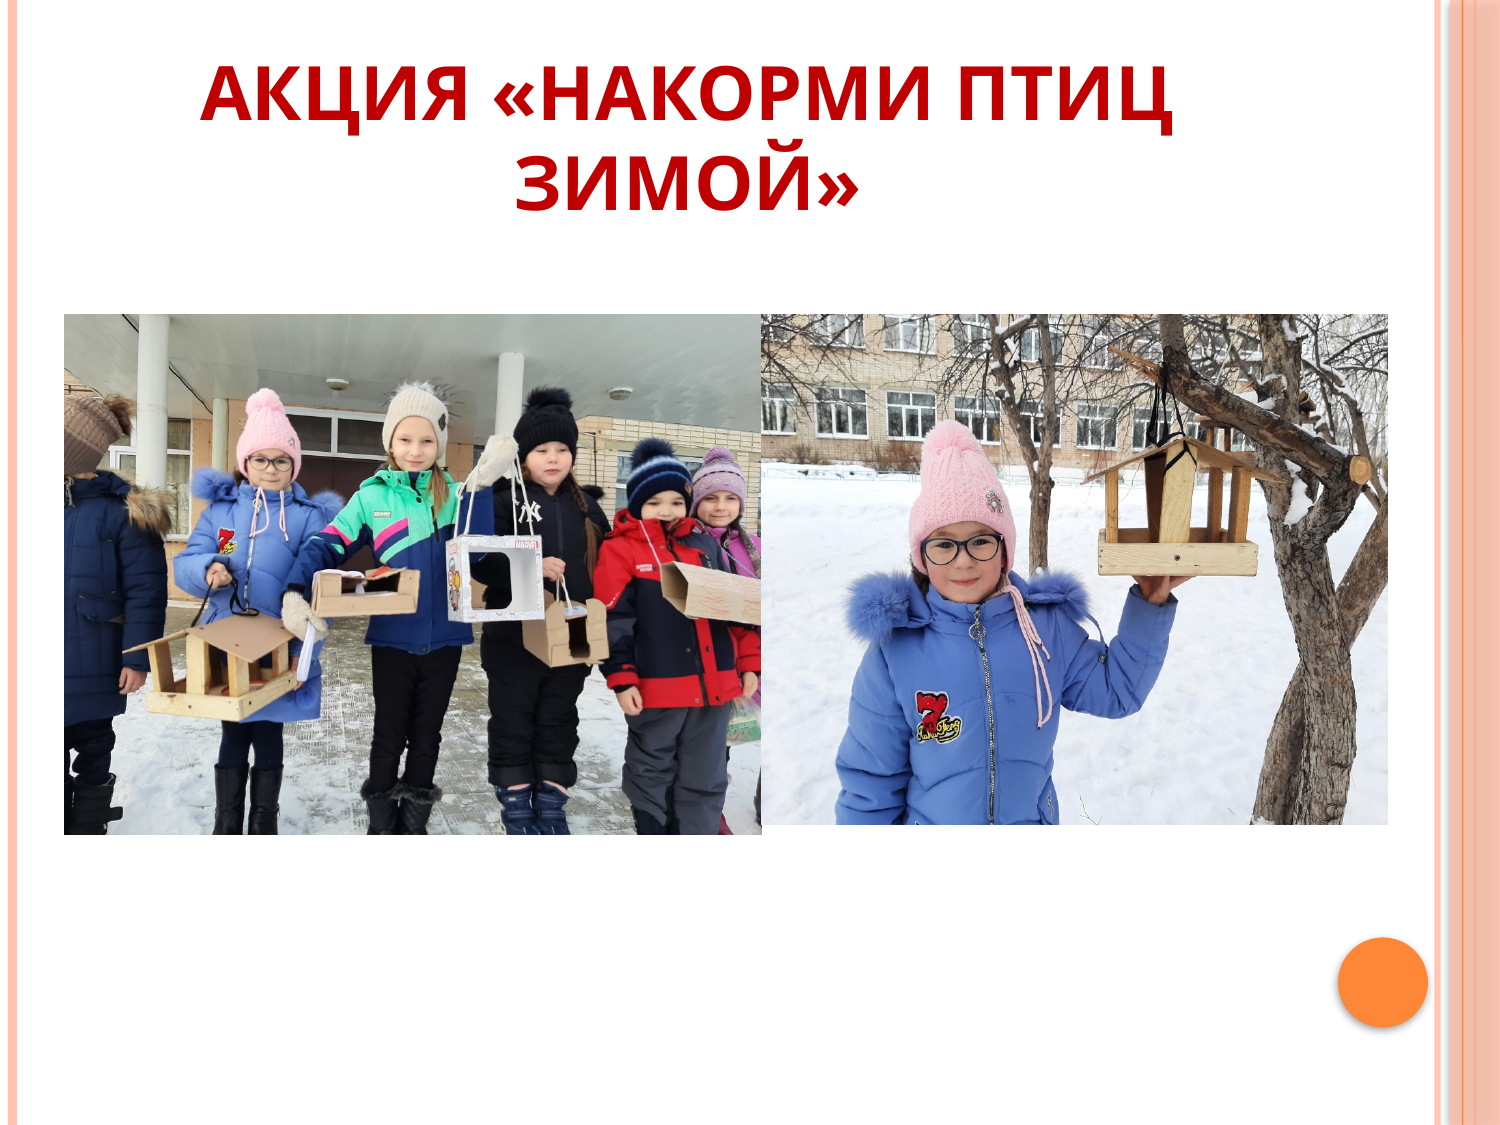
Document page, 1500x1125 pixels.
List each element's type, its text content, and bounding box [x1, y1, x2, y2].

picture [761, 313, 1389, 826]
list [64, 313, 763, 835]
title Акция «Накорми птиц зимой» [75, 45, 1300, 233]
